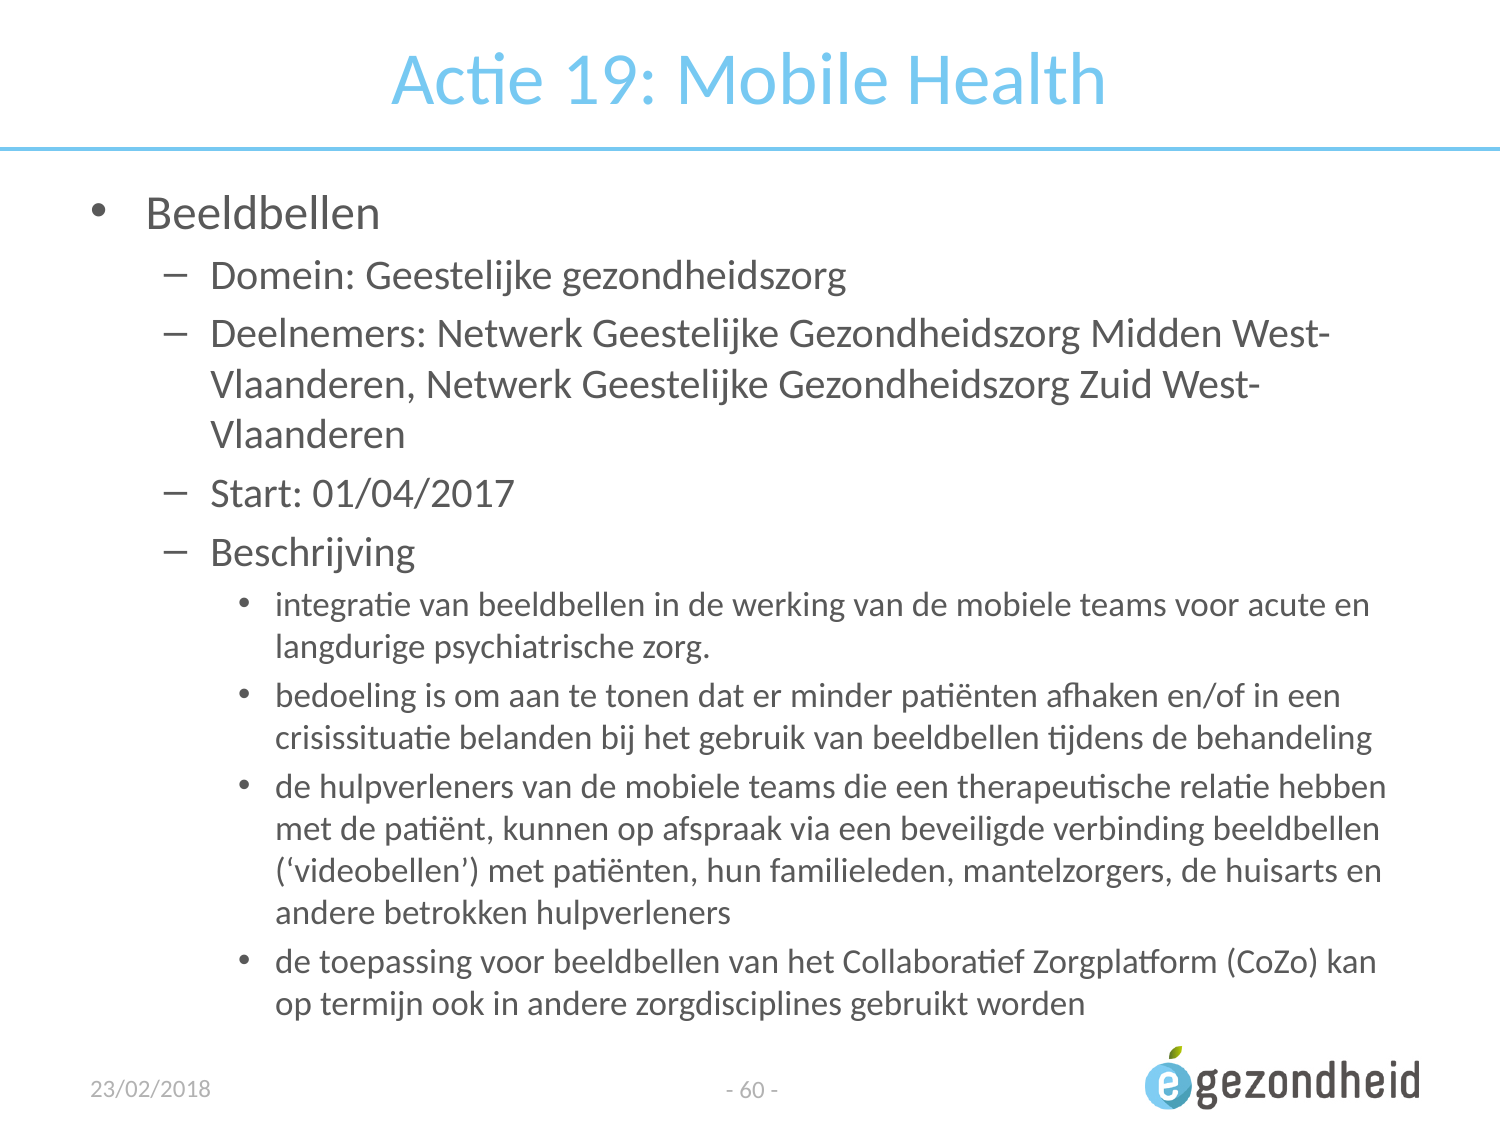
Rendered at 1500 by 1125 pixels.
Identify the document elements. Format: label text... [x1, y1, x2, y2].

title Actie 19: Mobile Health [0, 0, 1500, 149]
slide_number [75, 1057, 425, 1118]
slide_number - 60 - [577, 1058, 928, 1119]
list Beeldbellen Domein: Geestelijke gezondheidszorg Deelnemers: Netwerk Geestelijke Gezondheidszorg Midden West-Vlaanderen, Netwerk Geestelijke Gezondheidszorg Zuid West-Vlaanderen Start: 01/04/2017 Beschrijving integratie van beeldbellen in de werking van de mobiele teams voor acute en langdurige psychiatrische zorg. bedoeling is om aan te tonen dat er minder patiënten afhaken en/of in een crisissituatie belanden bij het gebruik van beeldbellen tijdens de behandeling de hulpverleners van de mobiele teams die een therapeutische relatie hebben met de patiënt, kunnen op afspraak via een beveiligde verbinding beeldbellen (‘videobellen’) met patiënten, hun familieleden, mantelzorgers, de huisarts en andere betrokken hulpverleners de toepassing voor beeldbellen van het Collaboratief Zorgplatform (CoZo) kan op termijn ook in andere zorgdisciplines gebruikt worden [75, 172, 1425, 1035]
picture [1116, 1037, 1447, 1125]
